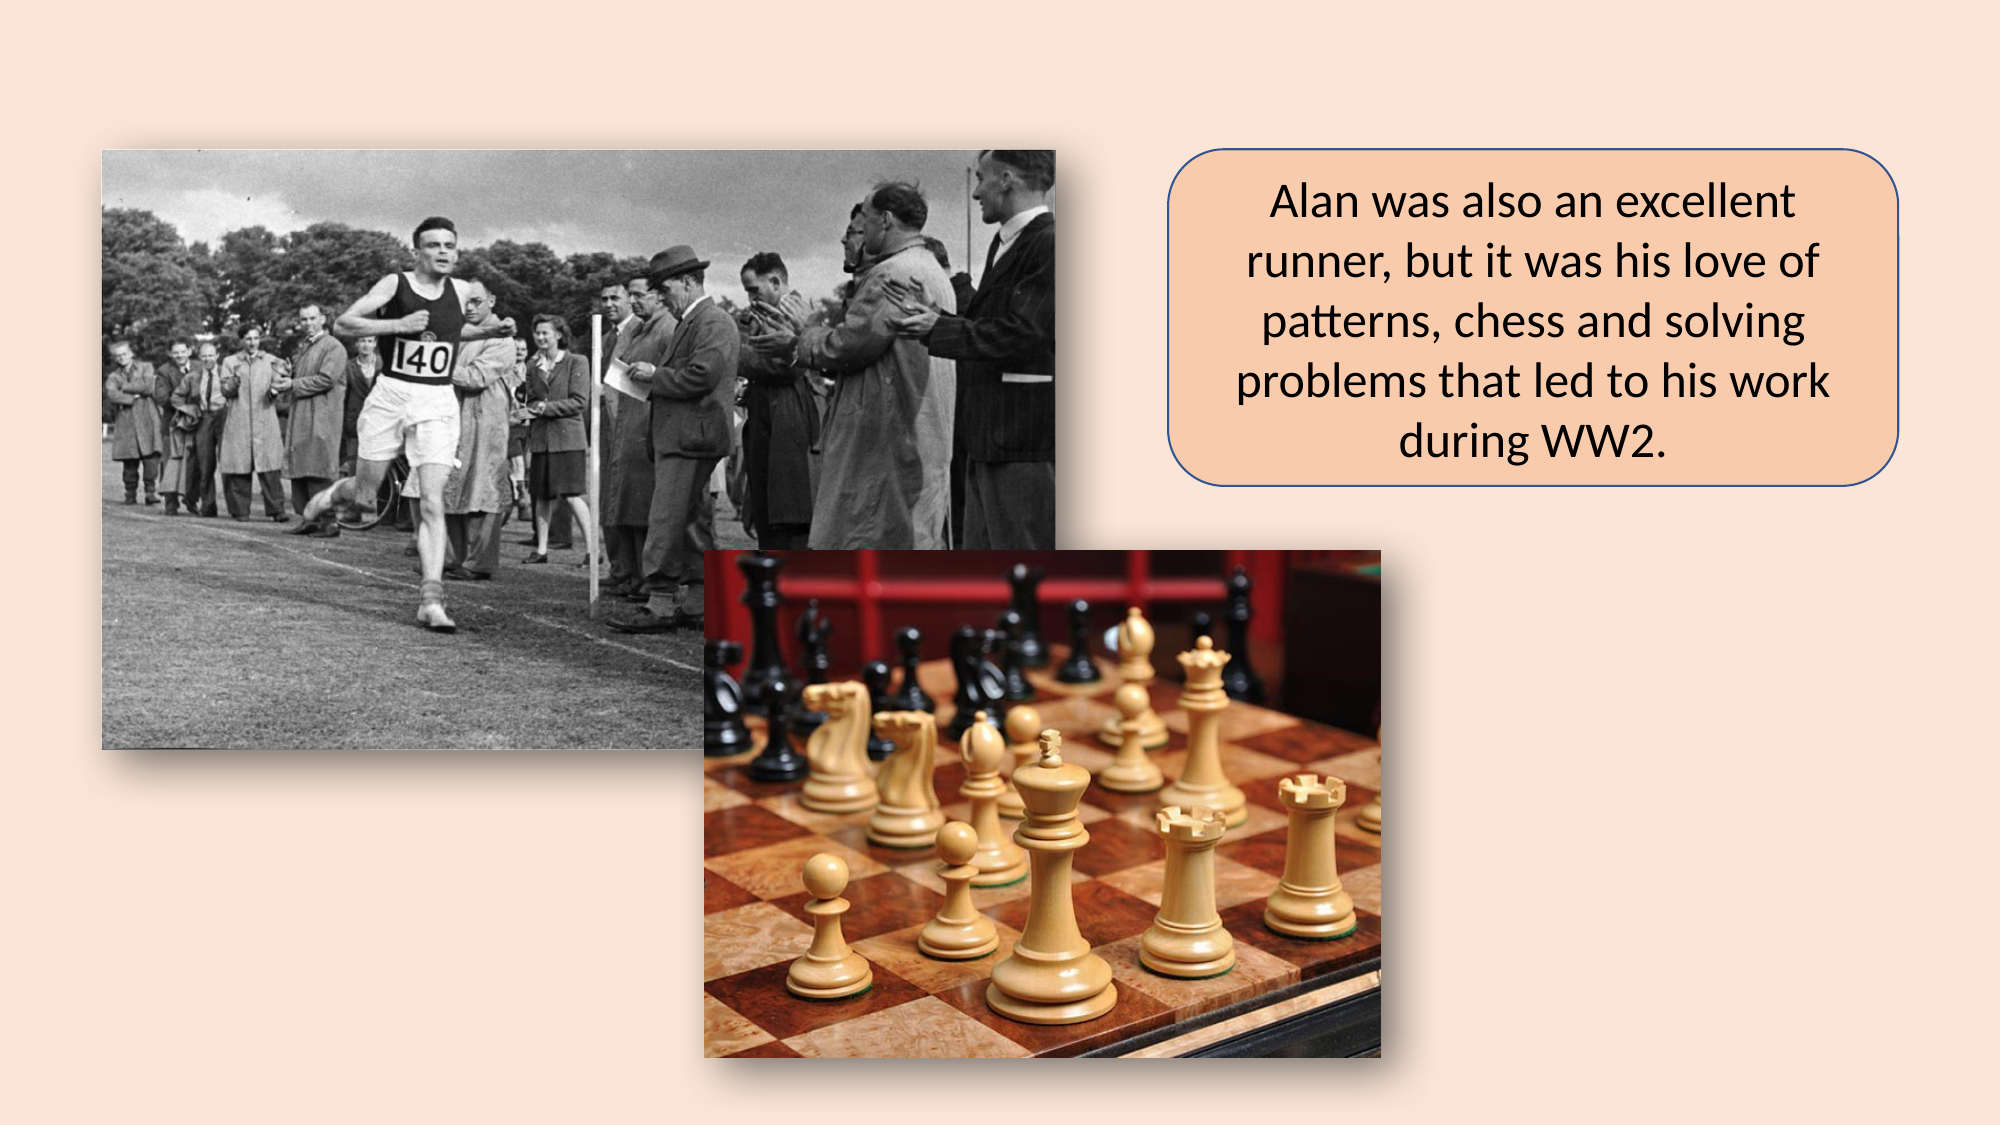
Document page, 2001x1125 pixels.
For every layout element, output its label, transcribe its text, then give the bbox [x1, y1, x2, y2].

picture [101, 149, 1381, 1058]
text_box Alan was also an excellent runner, but it was his love of patterns, chess and solving problems that led to his work during WW2. [1167, 148, 1900, 487]
